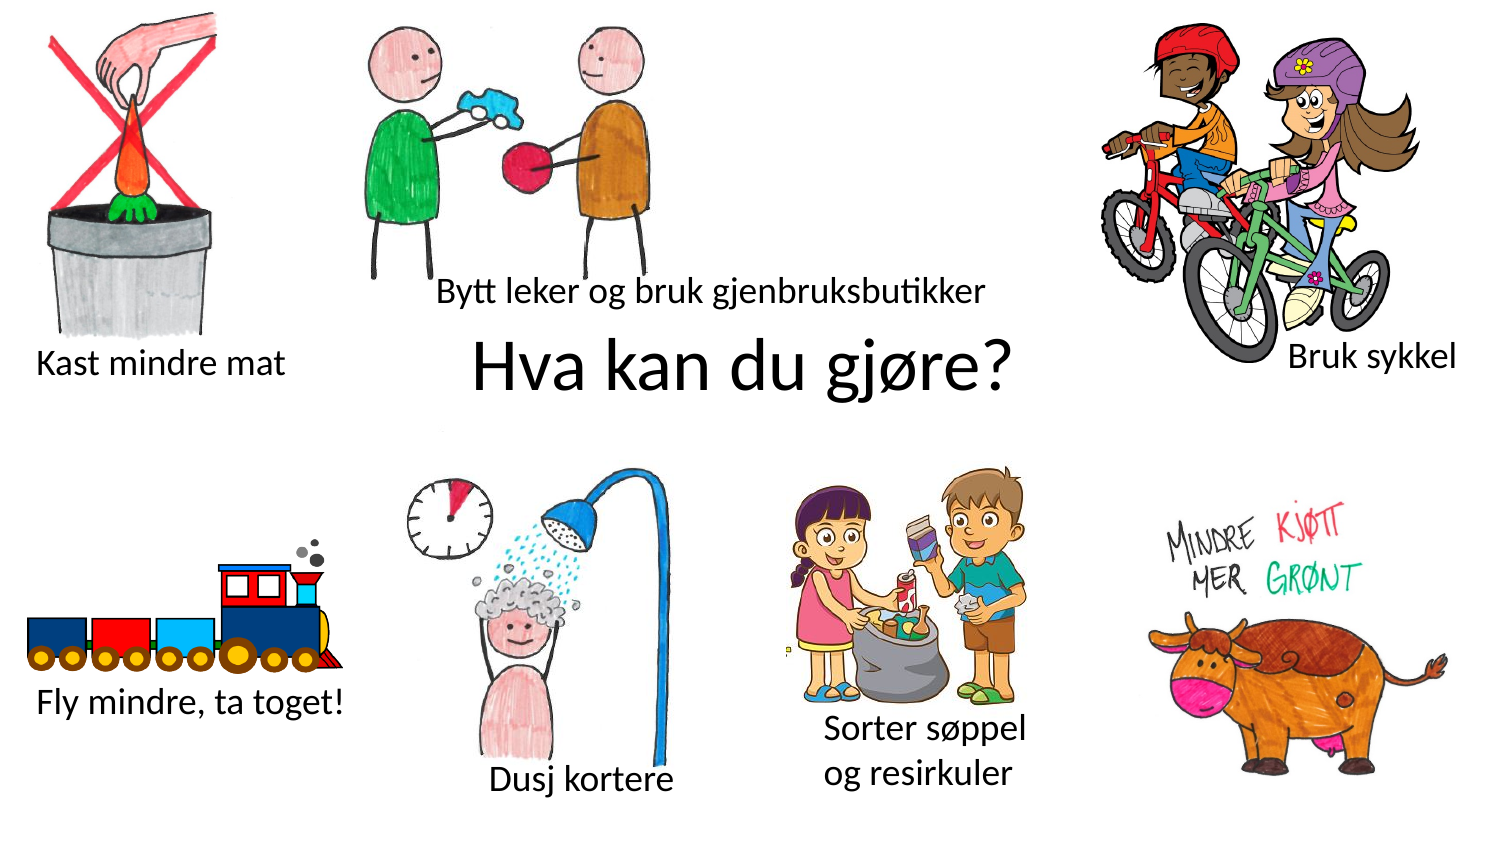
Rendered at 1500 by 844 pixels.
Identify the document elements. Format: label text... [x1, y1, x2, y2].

text_box Hva kan du gjøre? [458, 310, 1030, 413]
text_box Sorter søppel og resirkuler [756, 697, 1041, 800]
text_box Bruk sykkel [1220, 325, 1480, 383]
picture [331, 22, 689, 283]
picture [33, 0, 248, 343]
picture [785, 461, 1030, 720]
picture [382, 418, 718, 803]
picture [27, 538, 343, 674]
text_box Bytt leker og bruk gjenbruksbutikker [368, 260, 1004, 318]
text_box Fly mindre, ta toget! [0, 671, 369, 729]
picture [1130, 489, 1453, 782]
text_box Kast mindre mat [0, 332, 309, 390]
picture [1101, 22, 1421, 363]
